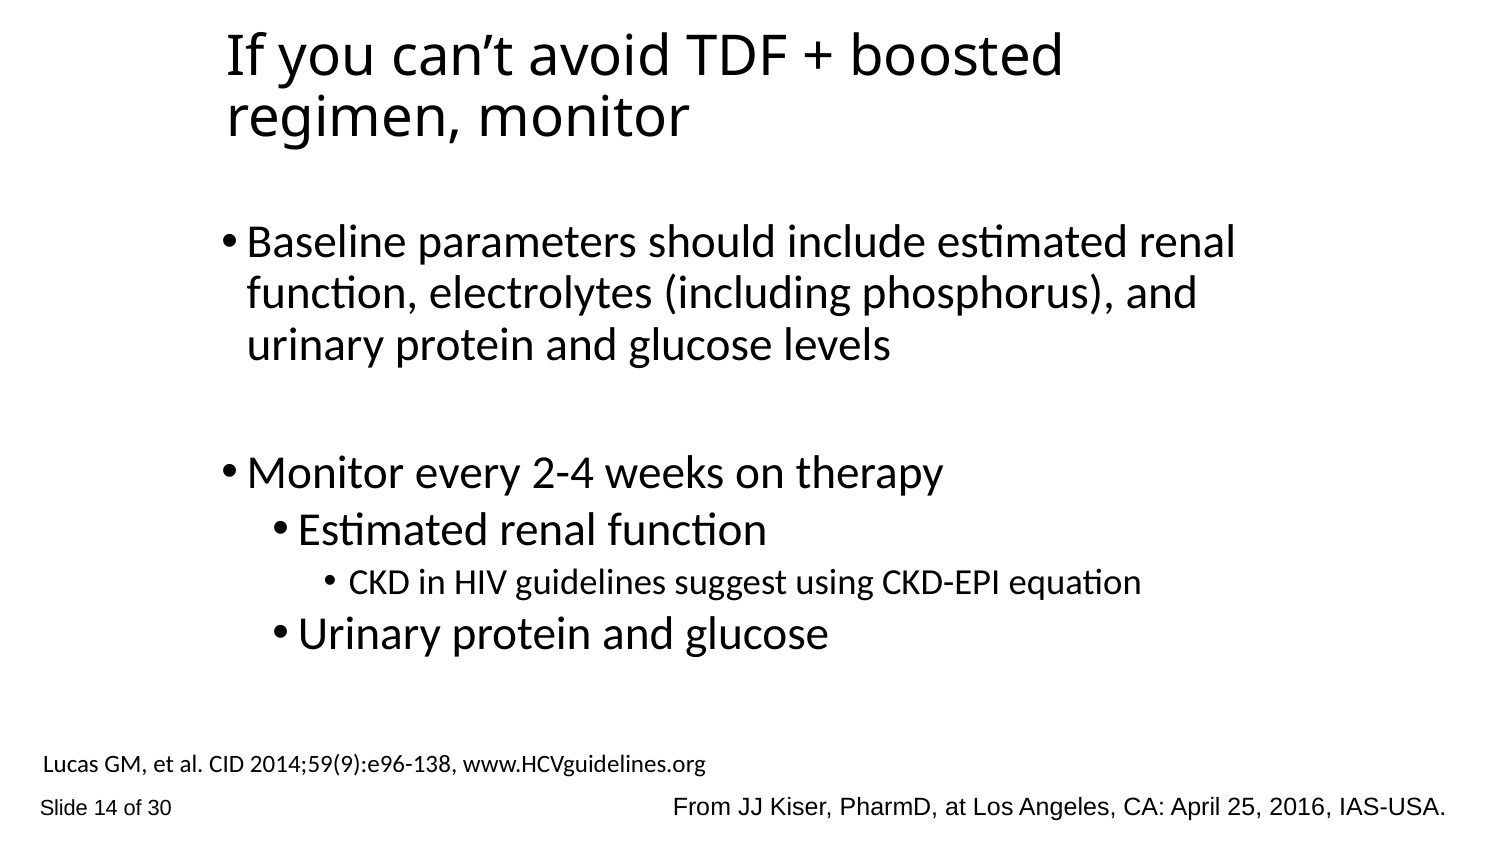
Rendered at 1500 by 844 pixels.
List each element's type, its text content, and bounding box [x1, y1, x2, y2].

title If you can’t avoid TDF + boosted regimen, monitor [210, 35, 1289, 141]
list Baseline parameters should include estimated renal function, electrolytes (including phosphorus), and urinary protein and glucose levels Monitor every 2-4 weeks on therapy Estimated renal function CKD in HIV guidelines suggest using CKD-EPI equation Urinary protein and glucose [206, 209, 1351, 672]
text_box Lucas GM, et al. CID 2014;59(9):e96-138, www.HCVguidelines.org [28, 740, 723, 786]
